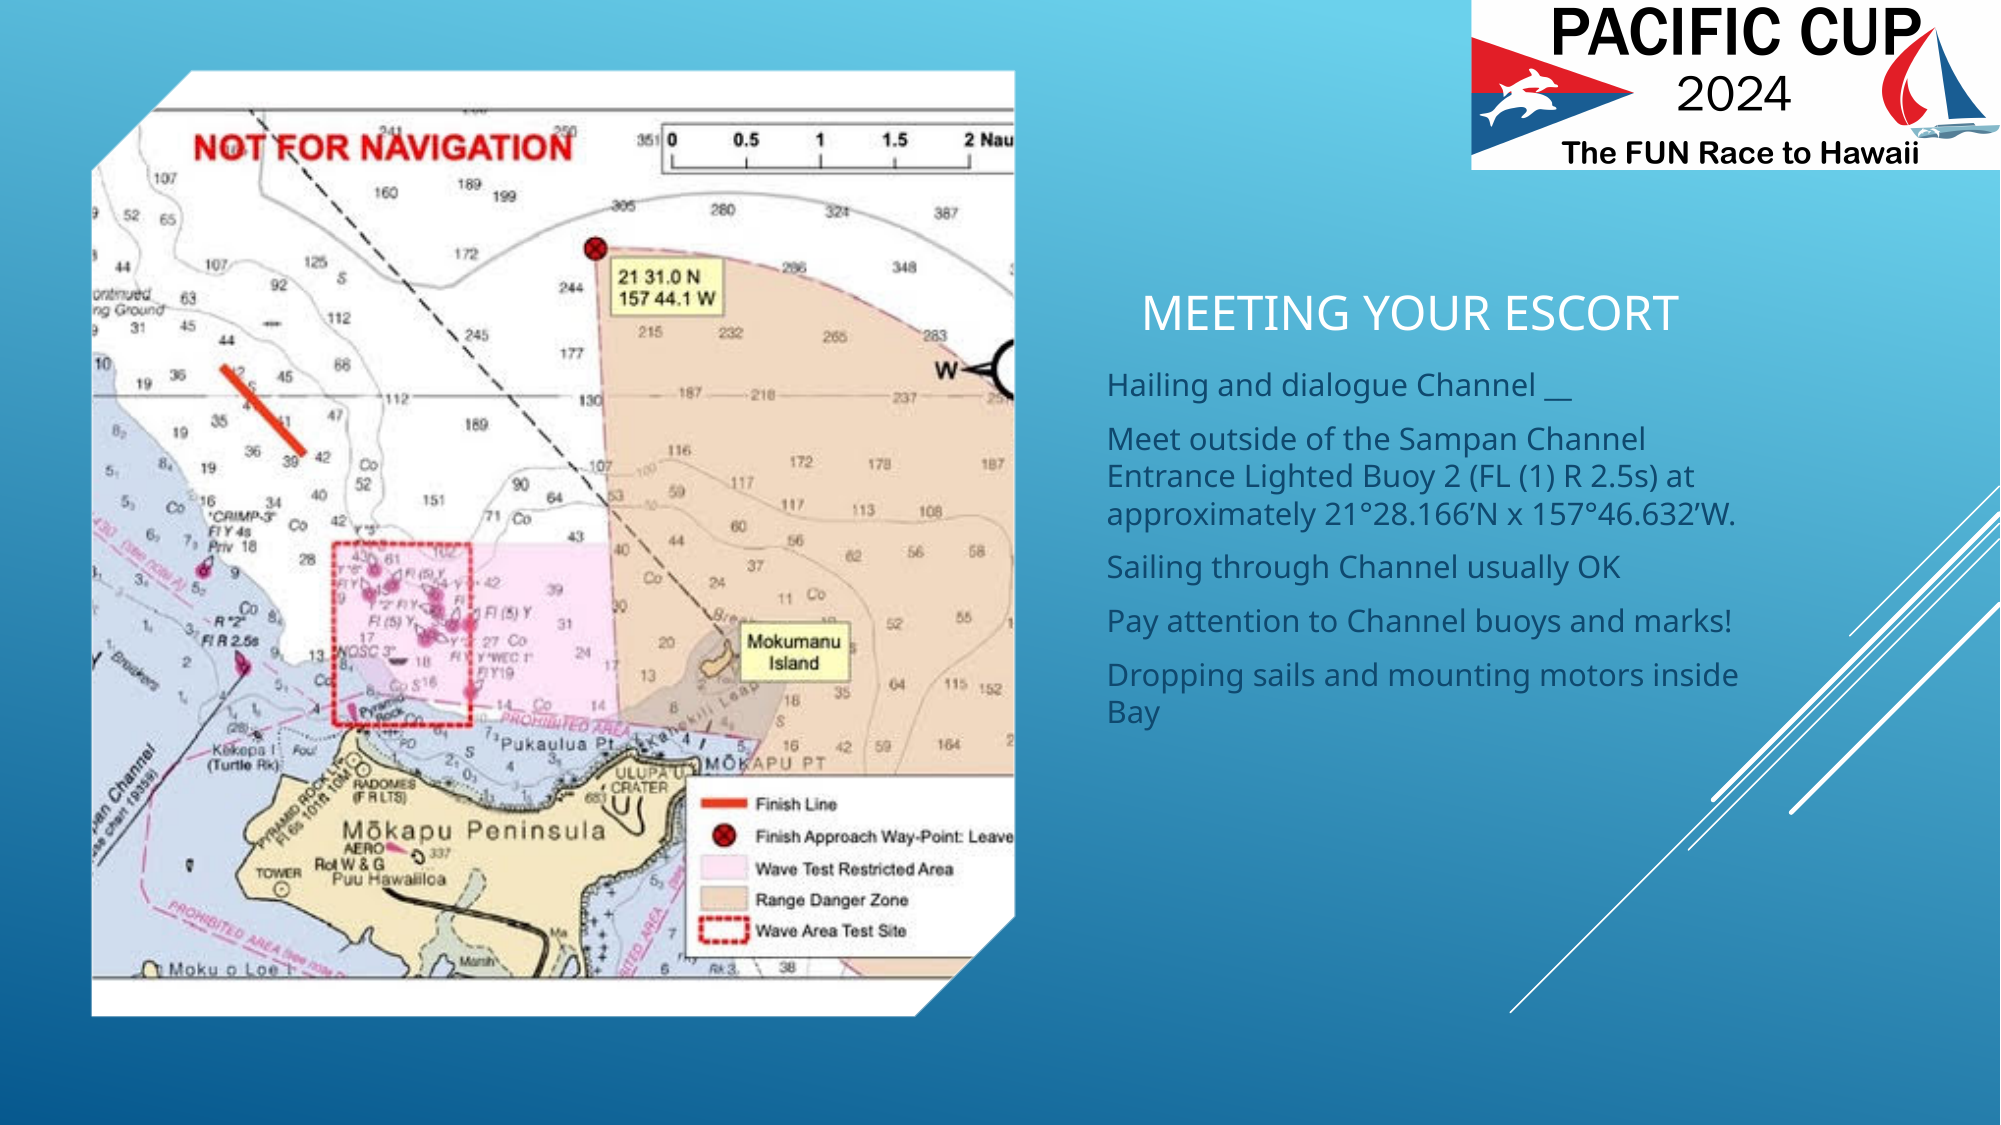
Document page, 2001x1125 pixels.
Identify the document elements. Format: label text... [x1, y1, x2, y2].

title Meeting your escort [1125, 237, 1763, 348]
picture [1471, 0, 2000, 170]
list Hailing and dialogue Channel __ Meet outside of the Sampan Channel Entrance Lighted Buoy 2 (FL (1) R 2.5s) at approximately 21°28.166’N x 157°46.632’W. Sailing through Channel usually OK Pay attention to Channel buoys and marks! Dropping sails and mounting motors inside Bay [1091, 357, 1763, 792]
picture [91, 71, 1015, 1017]
